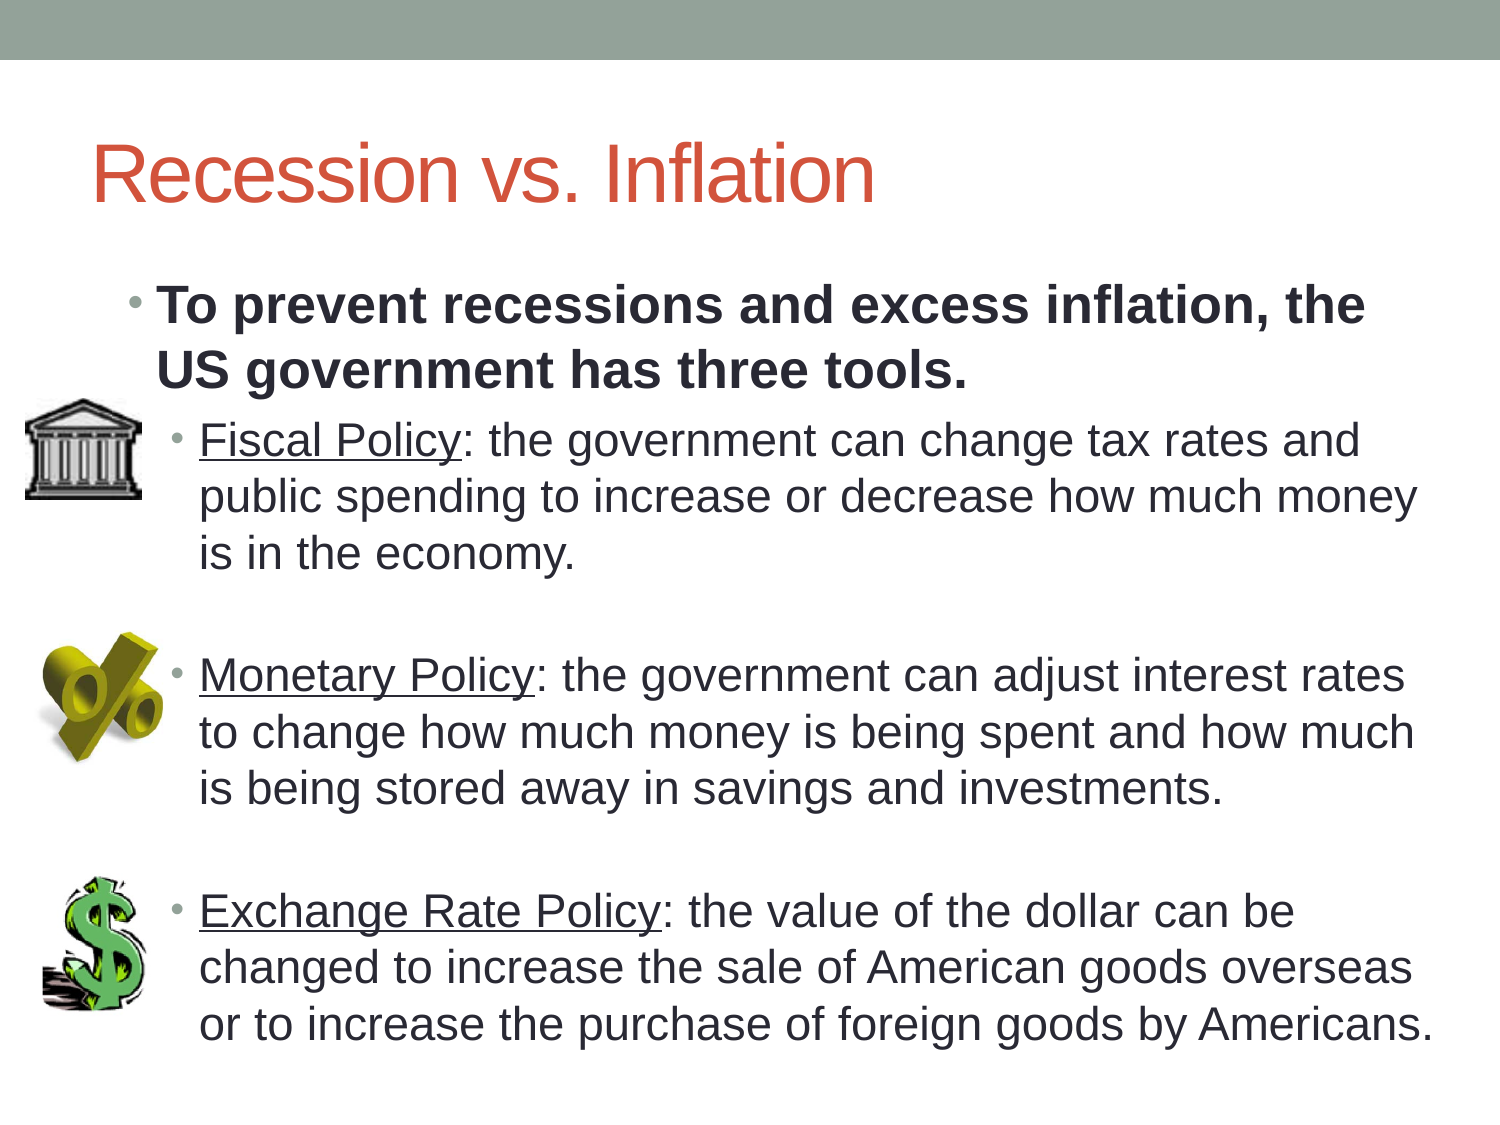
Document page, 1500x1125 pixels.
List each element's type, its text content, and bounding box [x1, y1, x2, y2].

title Recession vs. Inflation [75, 87, 1425, 250]
picture [24, 613, 167, 768]
list To prevent recessions and excess inflation, the US government has three tools. Fiscal Policy: the government can change tax rates and public spending to increase or decrease how much money is in the economy. Monetary Policy: the government can adjust interest rates to change how much money is being spent and how much is being stored away in savings and investments. Exchange Rate Policy: the value of the dollar can be changed to increase the sale of American goods overseas or to increase the purchase of foreign goods by Americans. [112, 262, 1463, 1063]
picture [42, 862, 185, 1024]
picture [24, 398, 142, 501]
